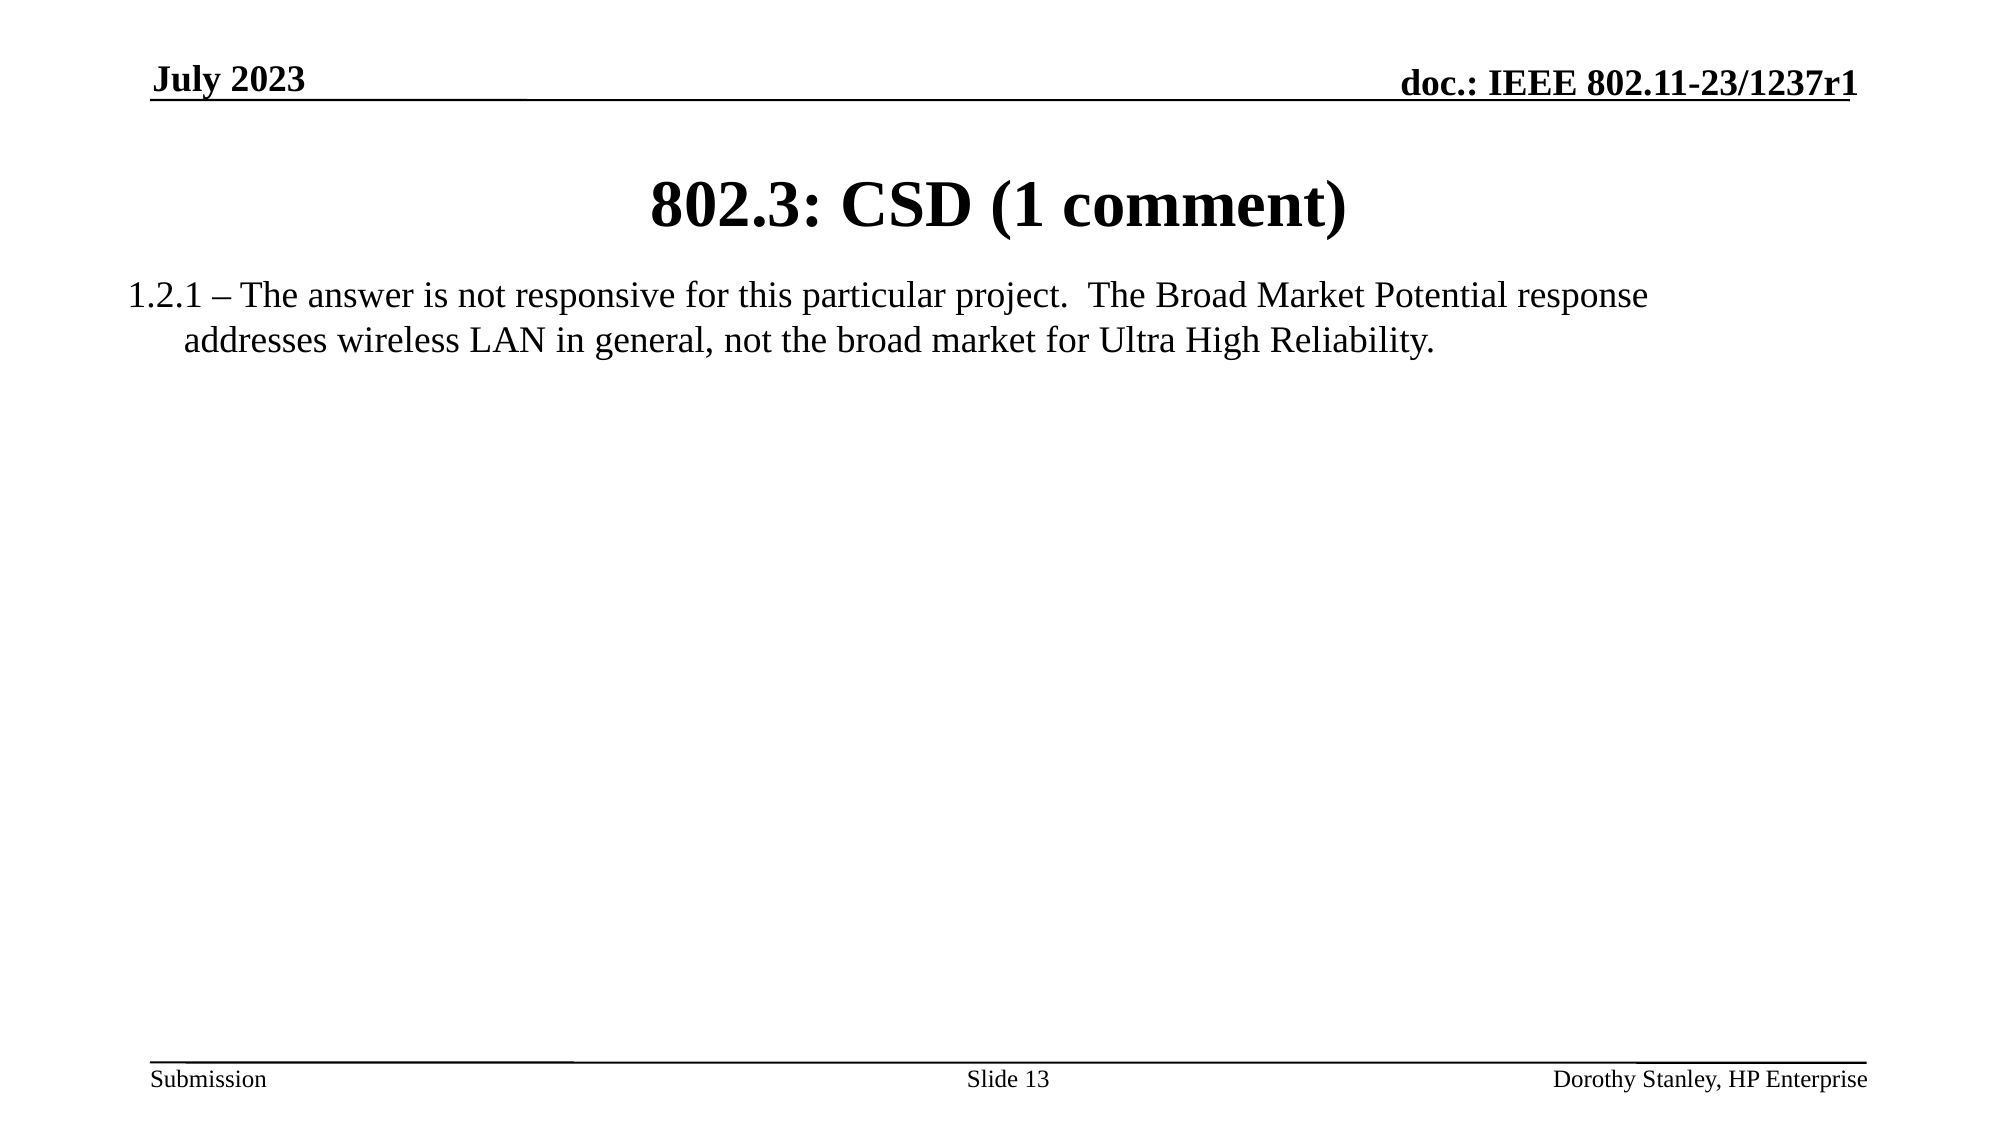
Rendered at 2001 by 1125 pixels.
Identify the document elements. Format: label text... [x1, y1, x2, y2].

list 1.2.1 – The answer is not responsive for this particular project. The Broad Market Potential response addresses wireless LAN in general, not the broad market for Ultra High Reliability. [112, 262, 1813, 938]
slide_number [152, 54, 563, 100]
slide_number Slide 13 [950, 1061, 1067, 1123]
title 802.3: CSD (1 comment) [149, 112, 1850, 288]
footer Dorothy Stanley, HP Enterprise [1171, 1061, 1869, 1093]
